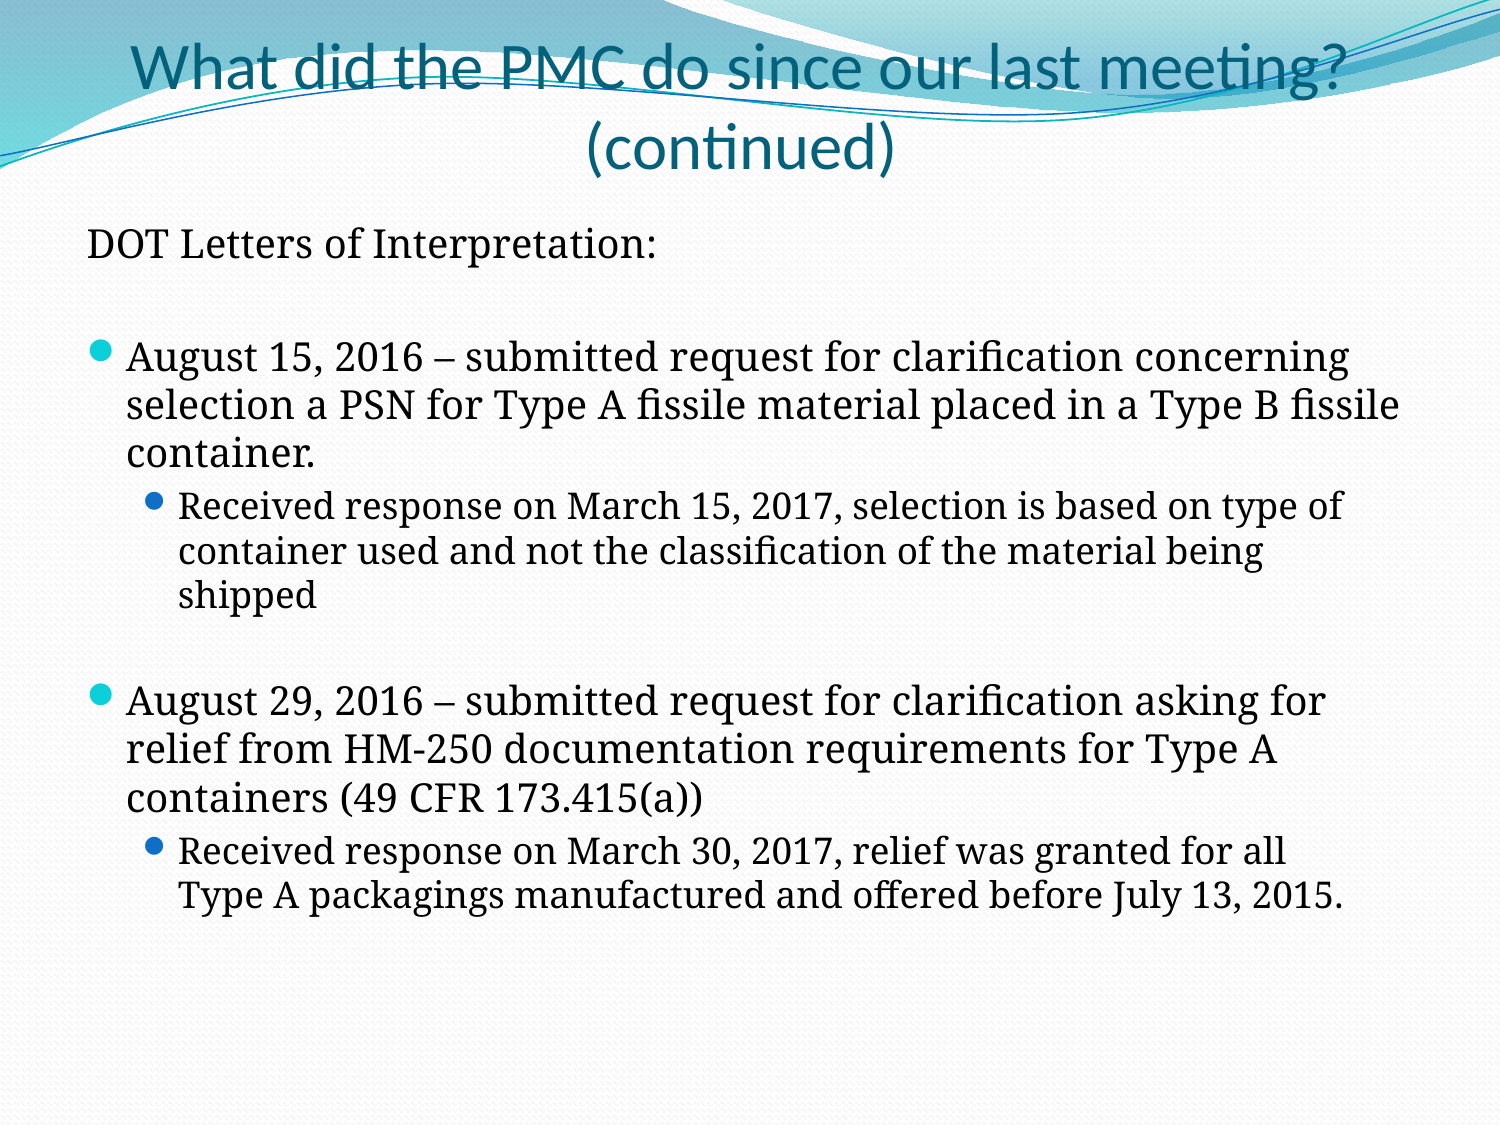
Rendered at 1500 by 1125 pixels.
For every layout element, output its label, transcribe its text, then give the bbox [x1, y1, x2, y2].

list DOT Letters of Interpretation: August 15, 2016 – submitted request for clarification concerning selection a PSN for Type A fissile material placed in a Type B fissile container. Received response on March 15, 2017, selection is based on type of container used and not the classification of the material being shipped August 29, 2016 – submitted request for clarification asking for relief from HM-250 documentation requirements for Type A containers (49 CFR 173.415(a)) Received response on March 30, 2017, relief was granted for all Type A packagings manufactured and offered before July 13, 2015. [71, 211, 1422, 932]
title What did the PMC do since our last meeting? (continued) [32, 38, 1450, 183]
